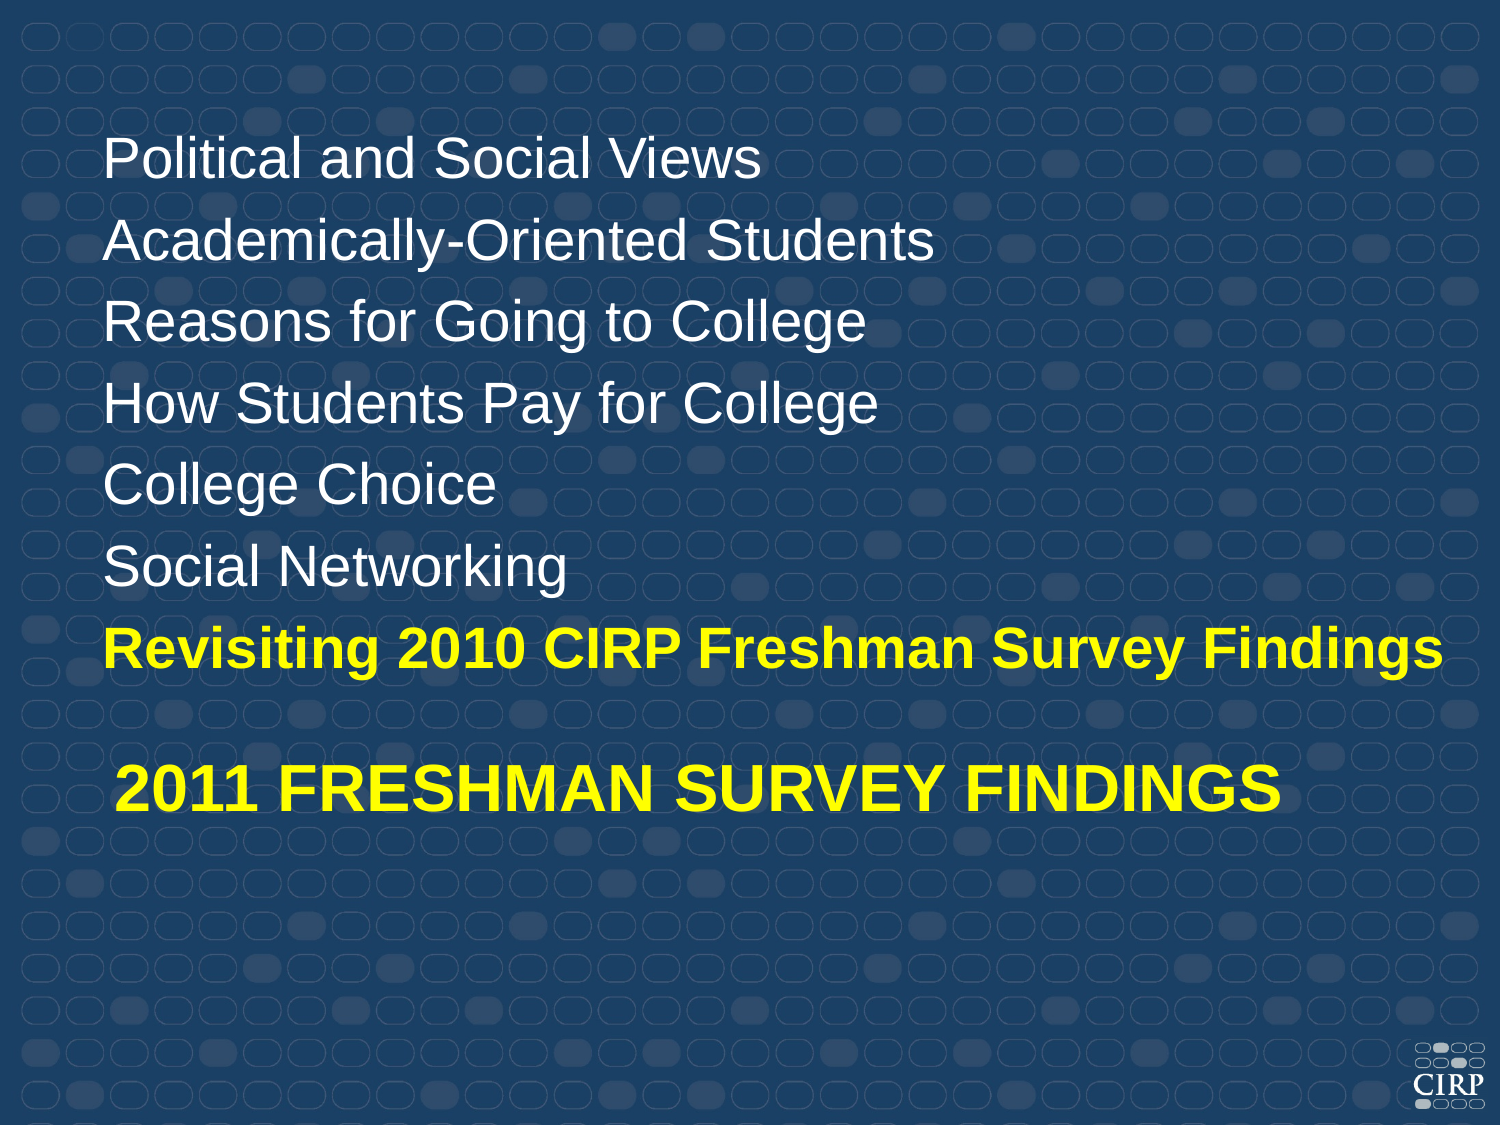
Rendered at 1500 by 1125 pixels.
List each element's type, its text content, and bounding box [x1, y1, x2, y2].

list Political and Social Views Academically-Oriented Students Reasons for Going to College How Students Pay for College College Choice Social Networking Revisiting 2010 CIRP Freshman Survey Findings [87, 99, 1476, 688]
title 2011 Freshman Survey Findings [99, 737, 1401, 962]
picture [0, 0, 1500, 1125]
